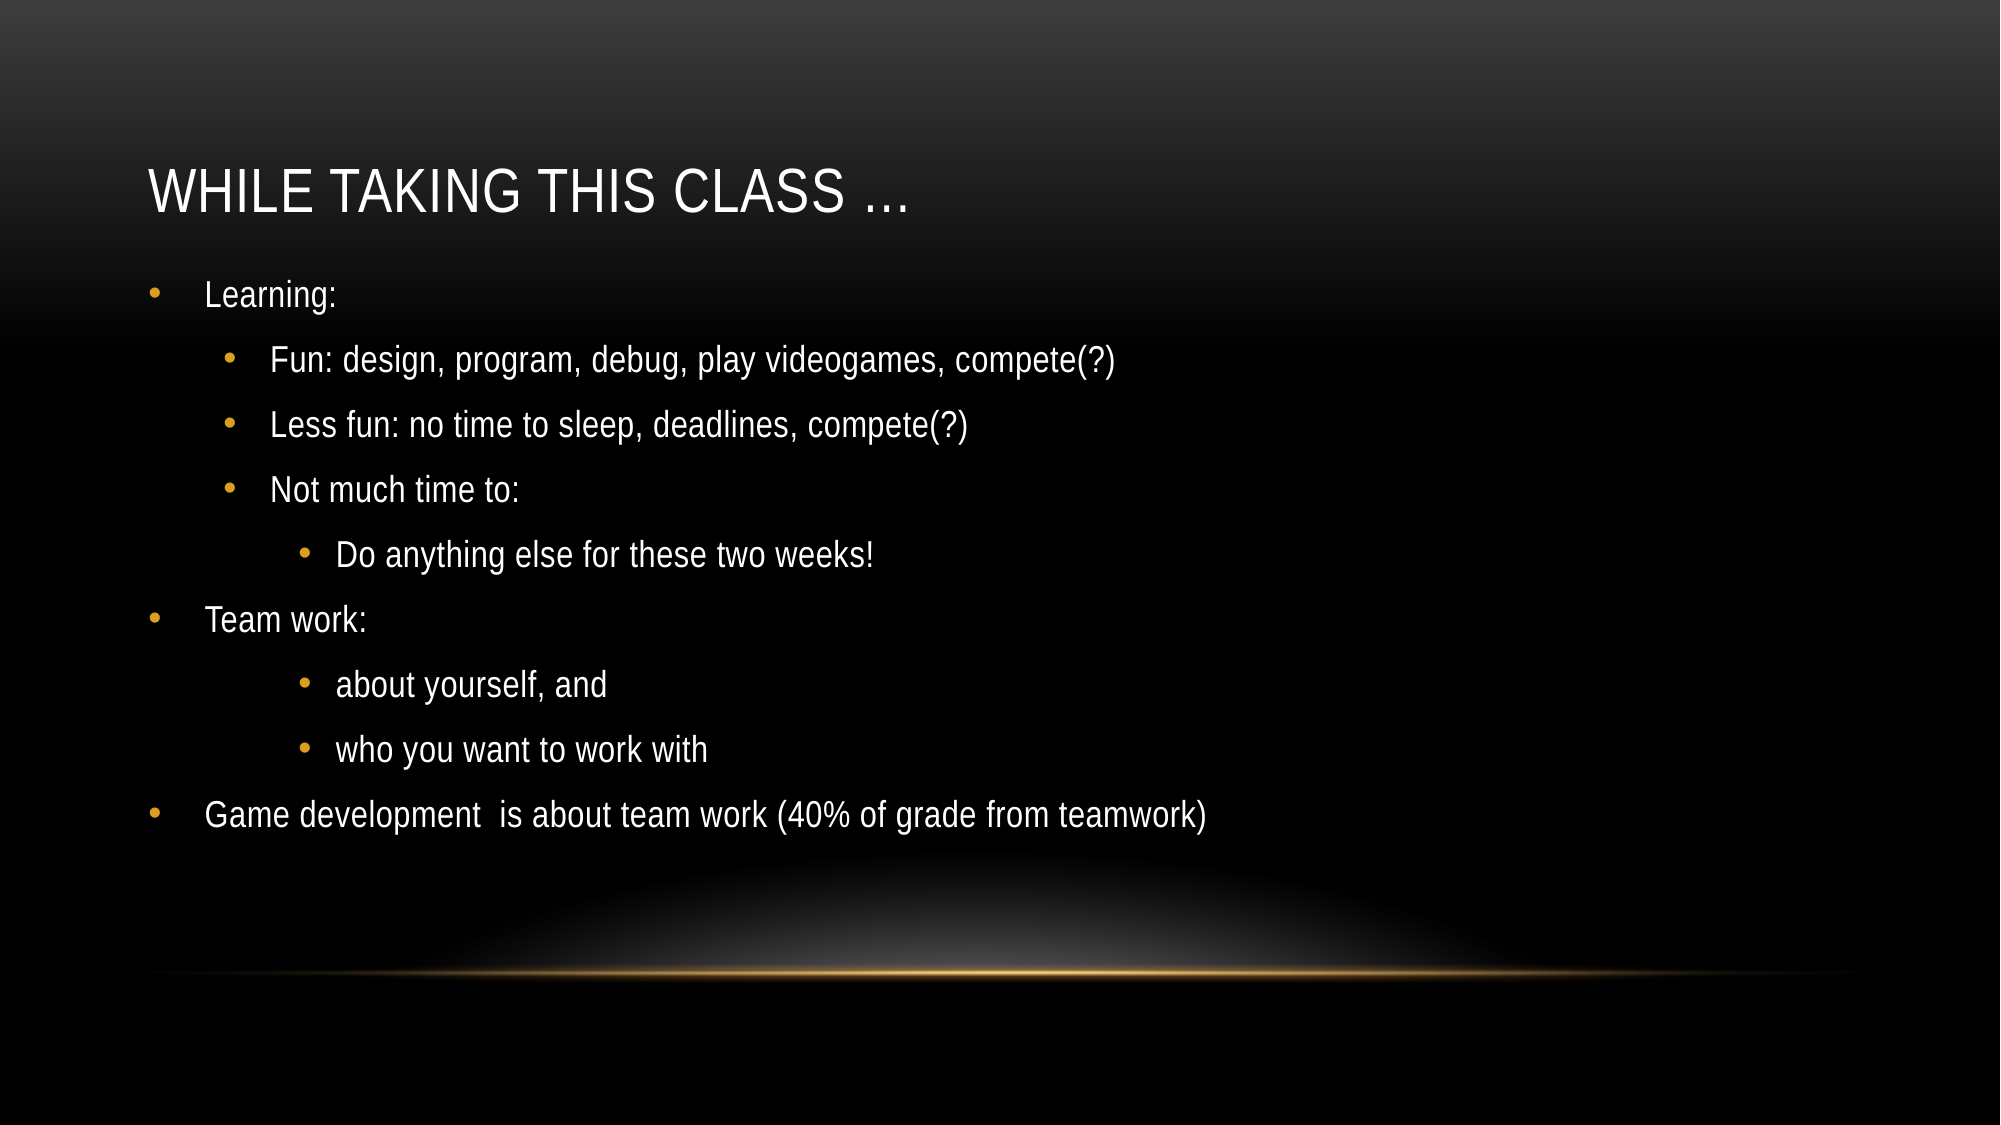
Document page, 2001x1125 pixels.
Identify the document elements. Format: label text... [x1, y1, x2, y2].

picture [0, 0, 2000, 1125]
title While Taking this class … [133, 45, 1867, 233]
list Learning: Fun: design, program, debug, play videogames, compete(?) Less fun: no time to sleep, deadlines, compete(?) Not much time to: Do anything else for these two weeks! Team work: about yourself, and who you want to work with Game development is about team work (40% of grade from teamwork) [133, 262, 1867, 938]
